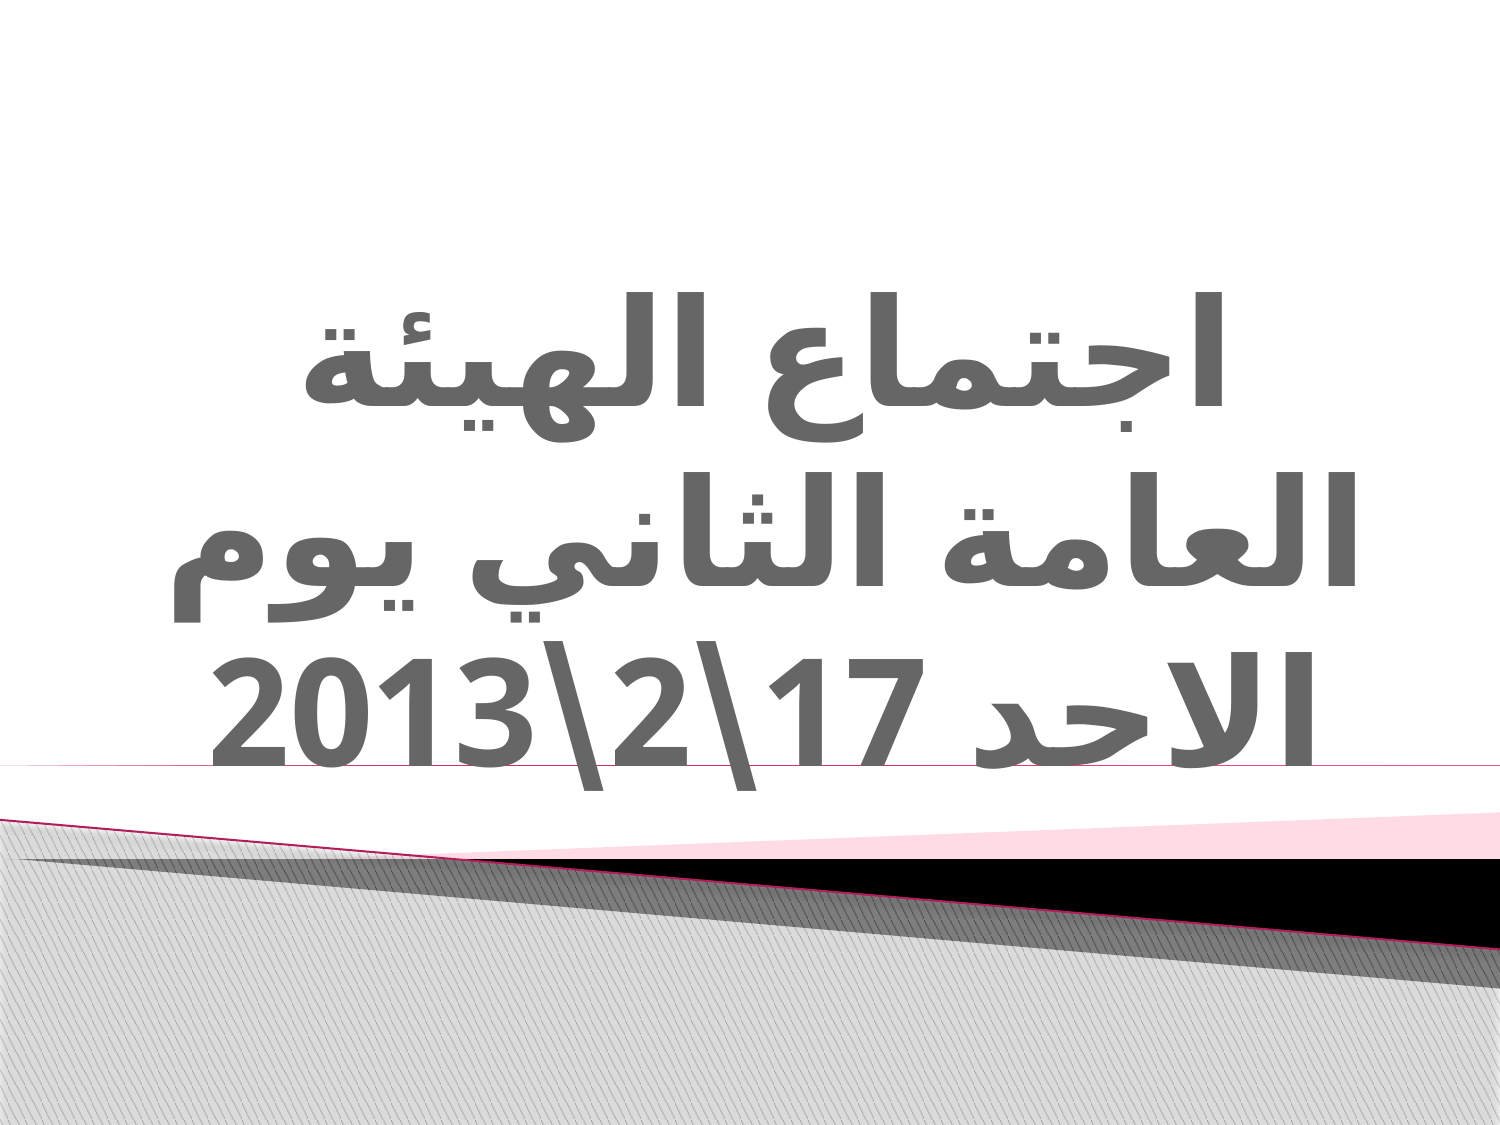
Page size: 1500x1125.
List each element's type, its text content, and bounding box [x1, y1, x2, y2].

picture [5, 859, 1500, 989]
title اجتماع الهيئة العامة الثاني يوم الاحد 17\2\2013 [128, 503, 1404, 805]
